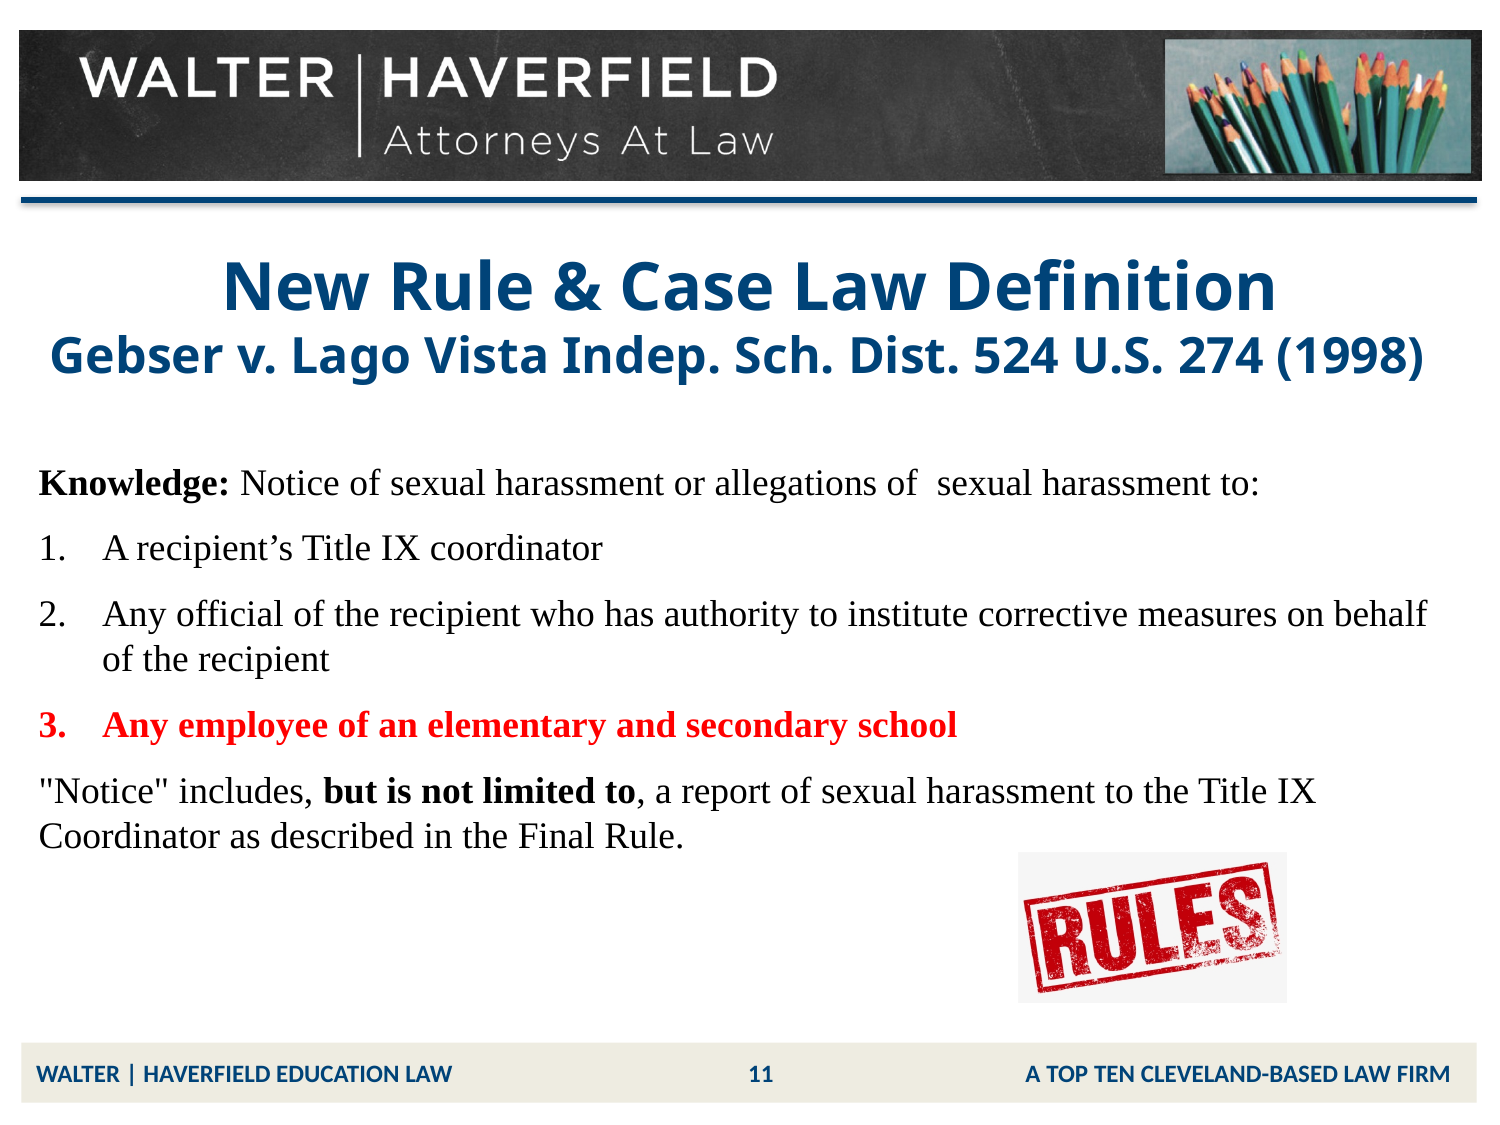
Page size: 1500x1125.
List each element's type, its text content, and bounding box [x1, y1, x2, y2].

list Knowledge: Notice of sexual harassment or allegations of sexual harassment to: A recipient’s Title IX coordinator Any official of the recipient who has authority to institute corrective measures on behalf of the recipient Any employee of an elementary and secondary school "Notice" includes, but is not limited to, a report of sexual harassment to the Title IX Coordinator as described in the Final Rule. [23, 450, 1477, 1125]
title New Rule & Case Law Definition Gebser v. Lago Vista Indep. Sch. Dist. 524 U.S. 274 (1998) [23, 236, 1477, 391]
picture [19, 30, 1482, 181]
picture [1018, 852, 1288, 1004]
